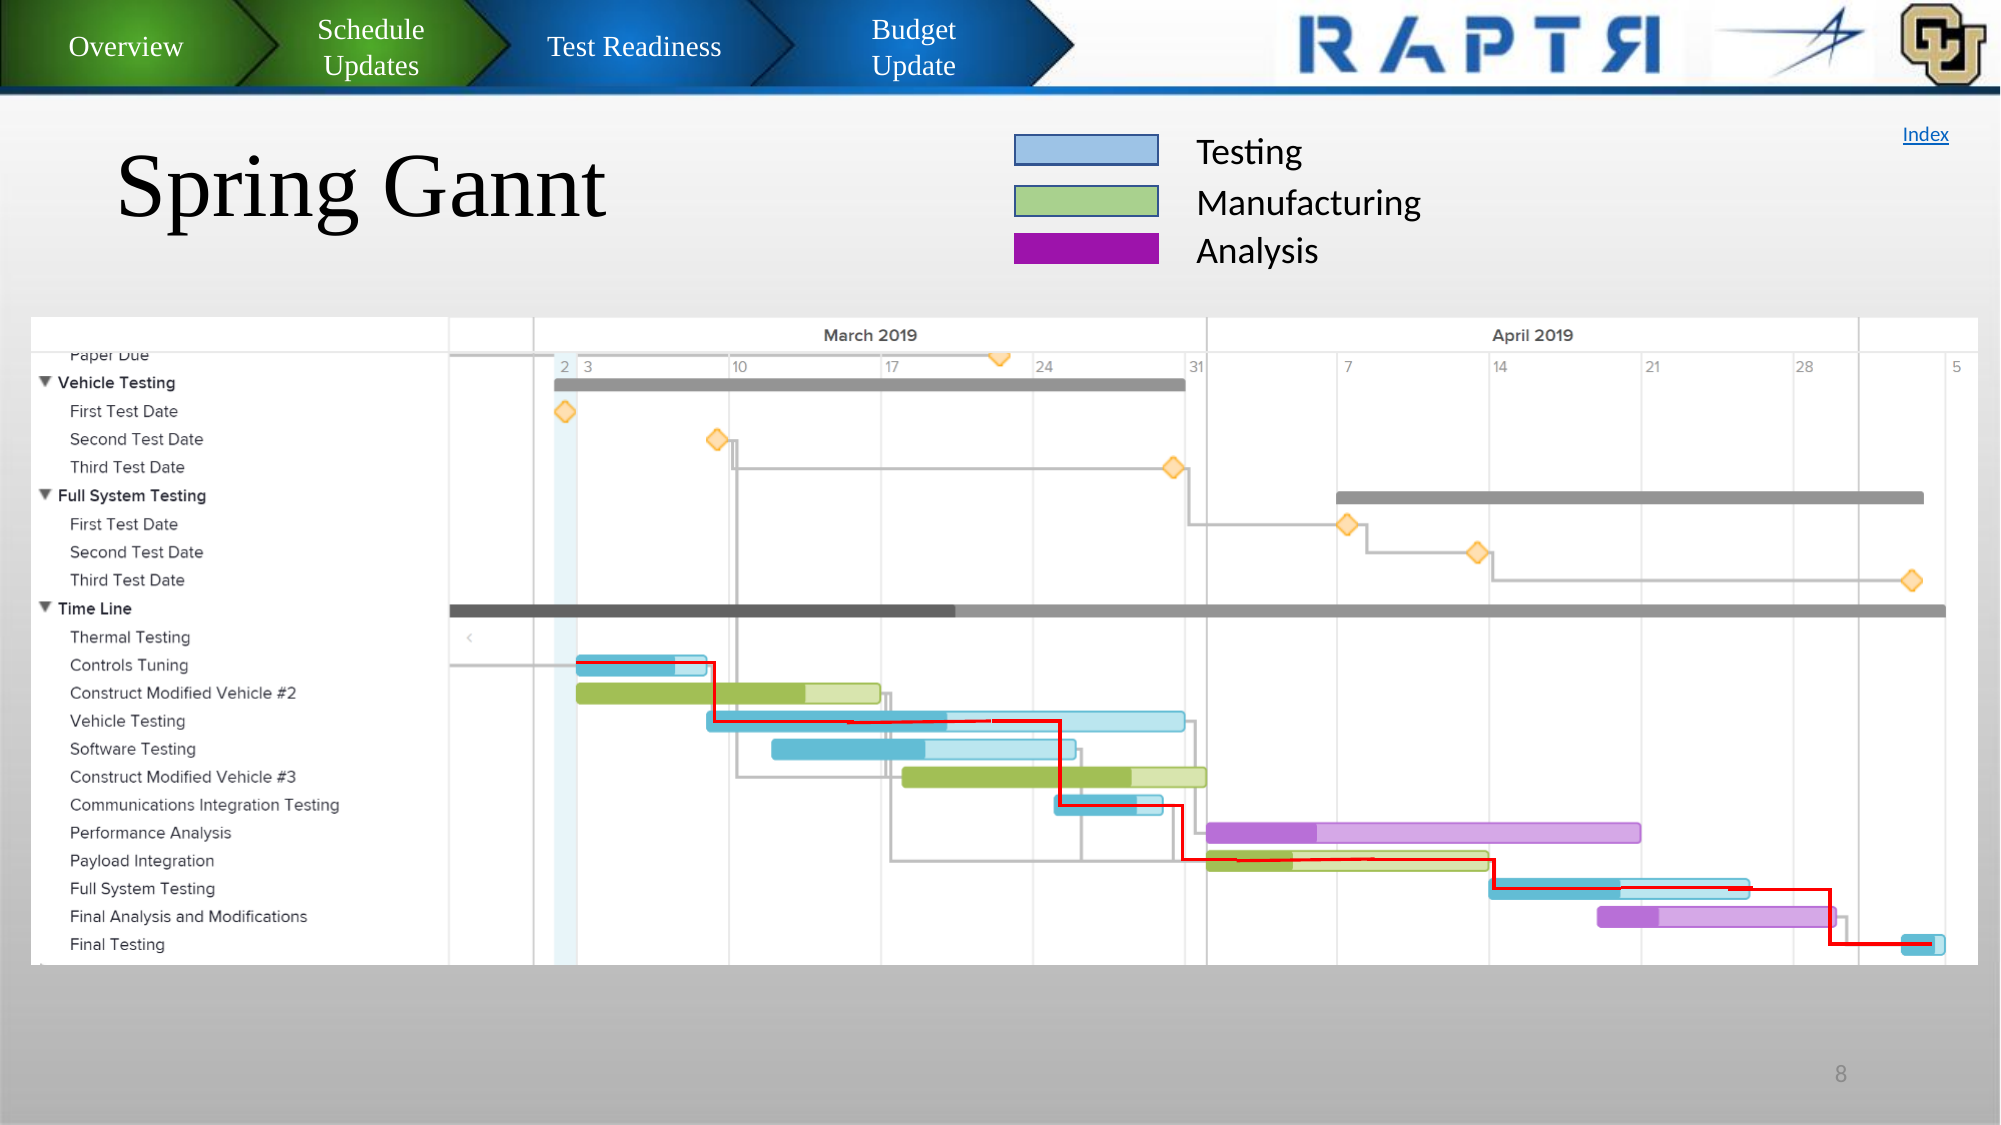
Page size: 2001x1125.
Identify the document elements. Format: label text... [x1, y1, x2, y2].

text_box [1366, 859, 1622, 889]
text_box [1014, 233, 1159, 264]
text_box Analysis [1181, 218, 1632, 279]
text_box Testing [1181, 119, 1632, 170]
text_box [1014, 185, 1159, 217]
text_box Schedule Updates [277, 3, 466, 89]
slide_number 8 [1412, 1042, 1863, 1103]
text_box Budget Update [813, 3, 1015, 89]
title Spring Gannt [100, 101, 1826, 273]
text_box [1727, 889, 1932, 945]
text_box Test Readiness [520, 19, 749, 70]
text_box Index [1888, 113, 2000, 154]
text_box Manufacturing [1181, 170, 1632, 218]
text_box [991, 720, 1129, 806]
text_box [575, 662, 854, 722]
picture [0, 0, 2001, 1125]
text_box [1014, 134, 1159, 166]
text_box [1128, 805, 1237, 860]
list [31, 317, 1978, 965]
text_box Overview [32, 20, 221, 71]
